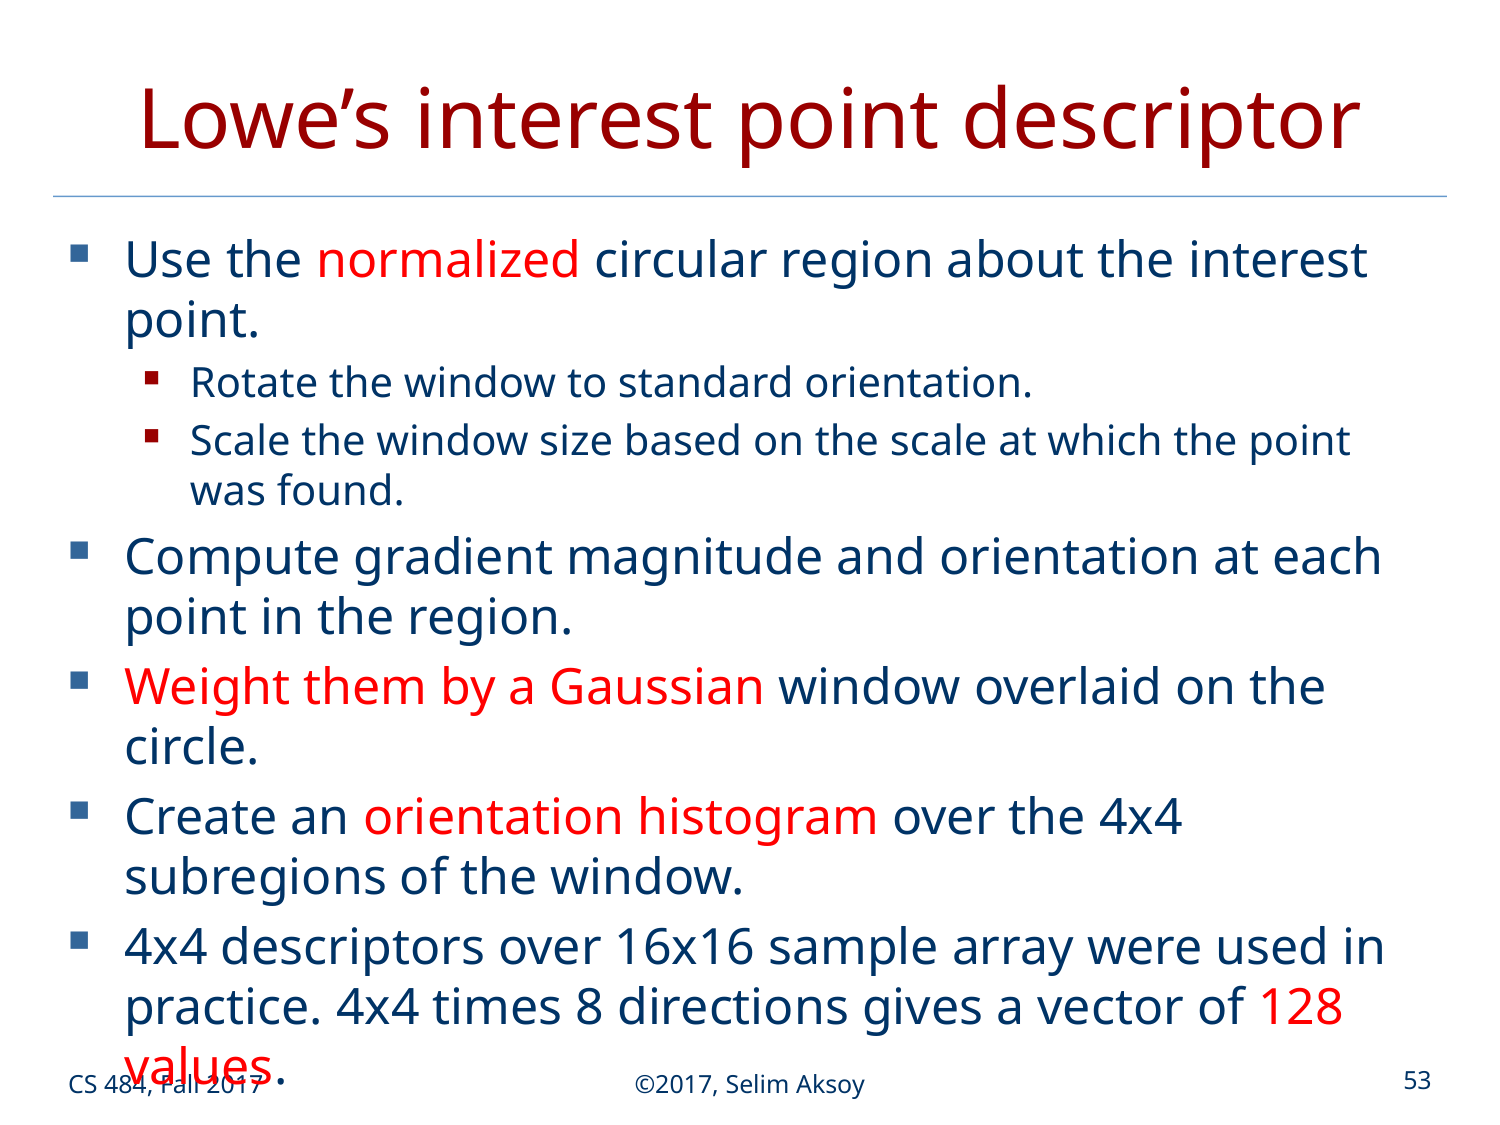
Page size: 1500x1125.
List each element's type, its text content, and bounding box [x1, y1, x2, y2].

slide_number 53 [1134, 1052, 1448, 1107]
slide_number CS 484, Fall 2017 [52, 1052, 366, 1107]
list Use the normalized circular region about the interest point. Rotate the window to standard orientation. Scale the window size based on the scale at which the point was found. Compute gradient magnitude and orientation at each point in the region. Weight them by a Gaussian window overlaid on the circle. Create an orientation histogram over the 4x4 subregions of the window. 4x4 descriptors over 16x16 sample array were used in practice. 4x4 times 8 directions gives a vector of 128 values. [53, 220, 1447, 1035]
footer ©2017, Selim Aksoy [511, 1052, 988, 1107]
title Lowe’s interest point descriptor [53, 31, 1447, 173]
